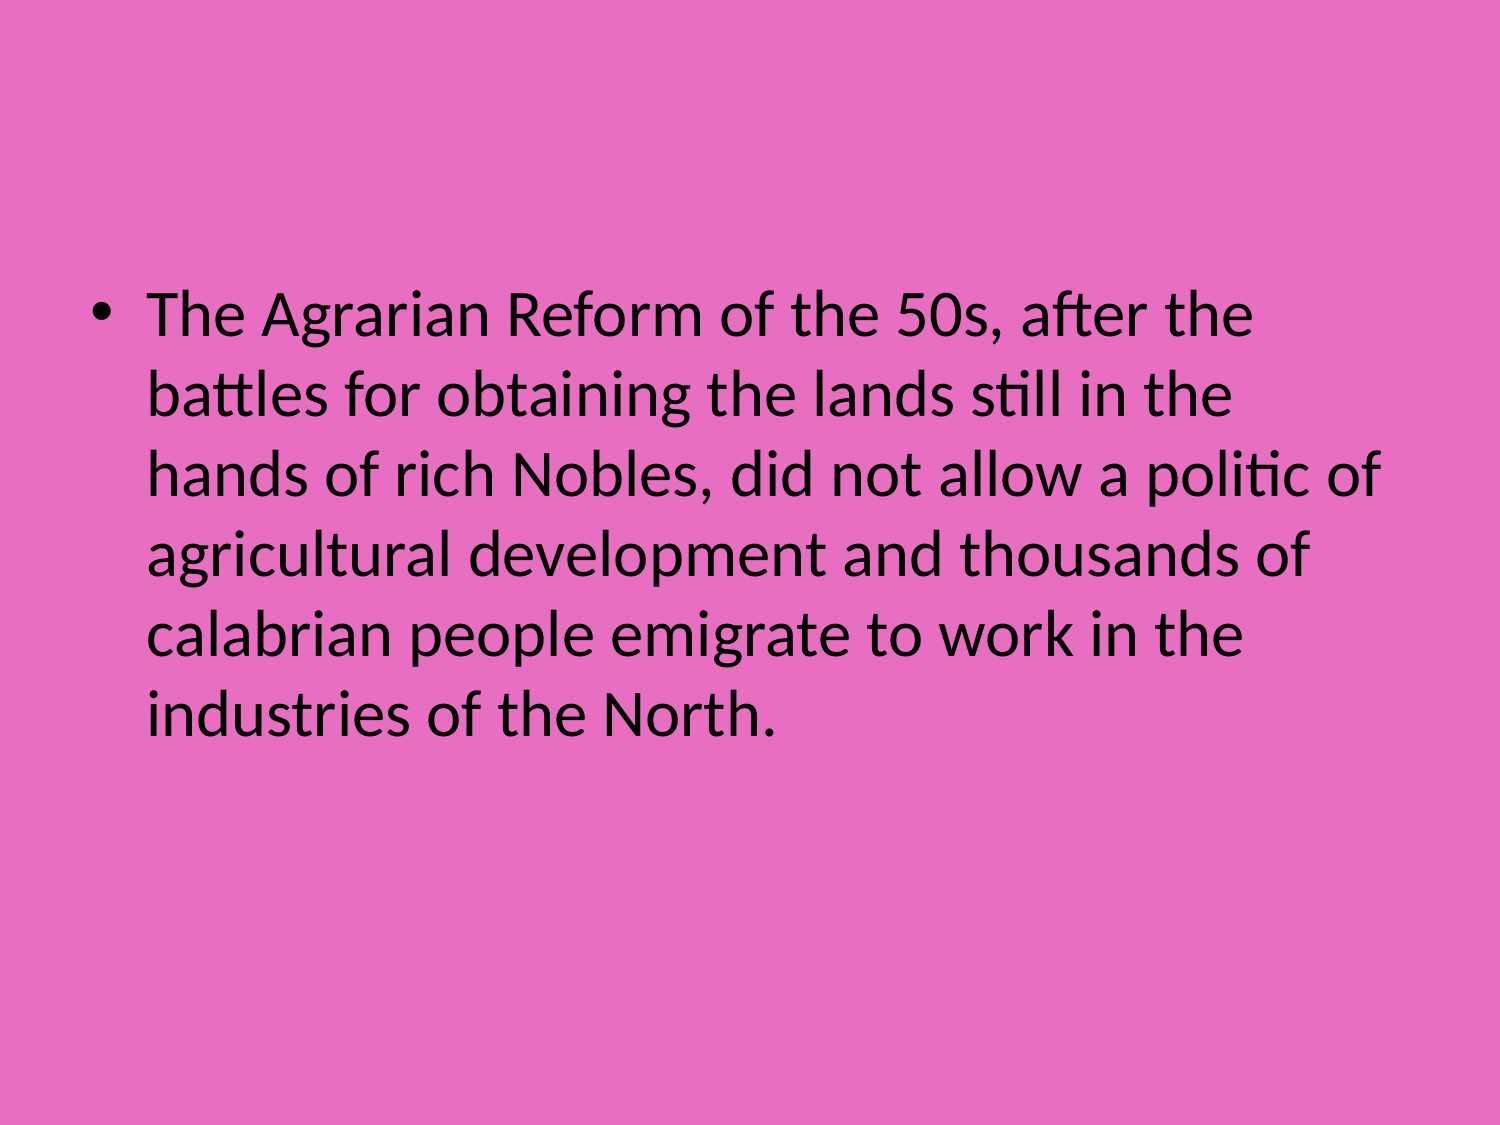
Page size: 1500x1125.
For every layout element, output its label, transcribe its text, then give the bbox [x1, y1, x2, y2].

list The Agrarian Reform of the 50s, after the battles for obtaining the lands still in the hands of rich Nobles, did not allow a politic of agricultural development and thousands of calabrian people emigrate to work in the industries of the North. [75, 262, 1425, 1005]
